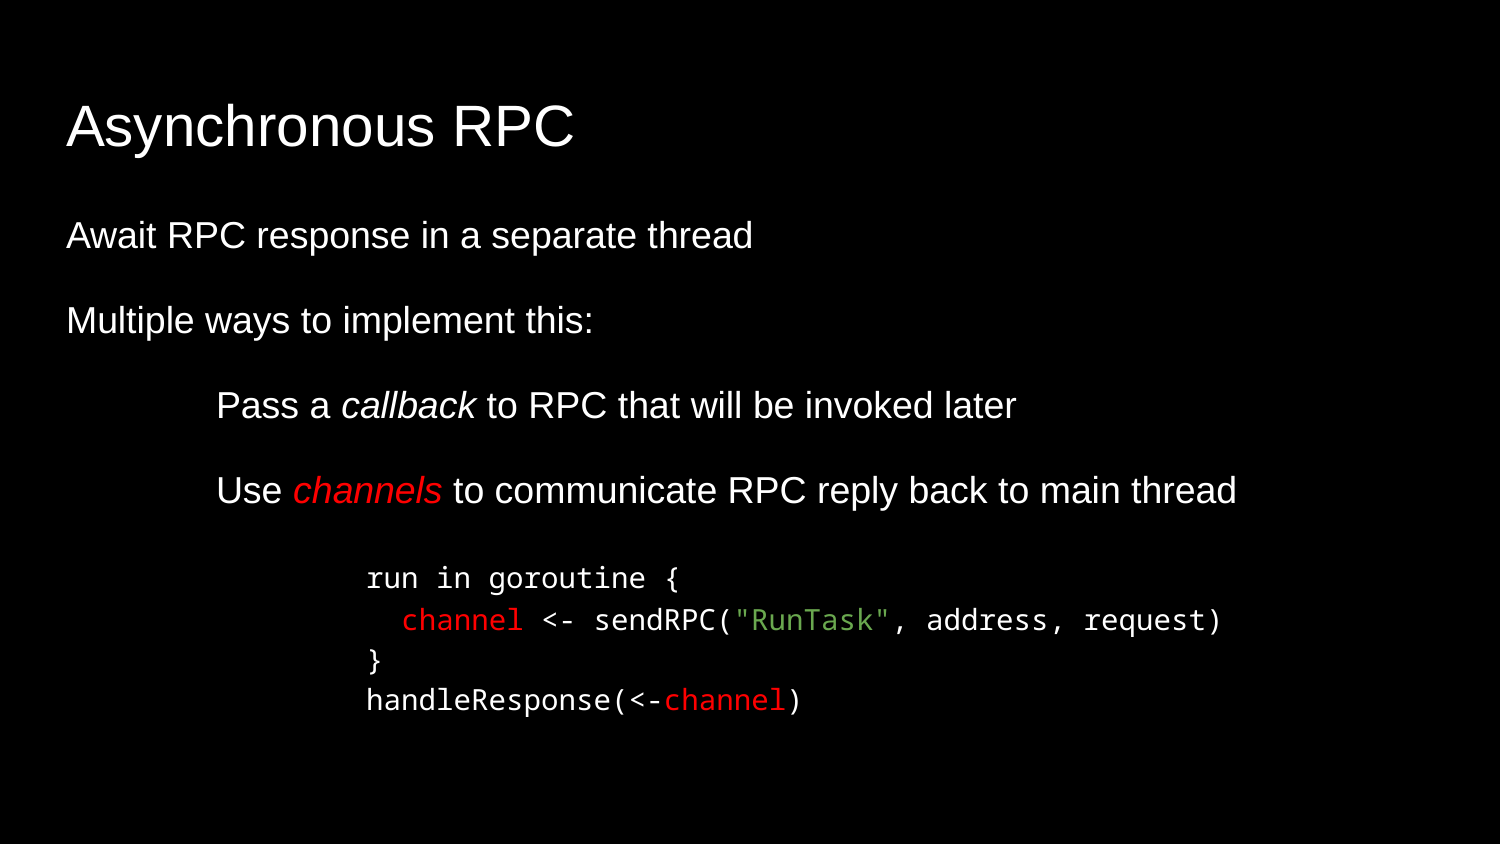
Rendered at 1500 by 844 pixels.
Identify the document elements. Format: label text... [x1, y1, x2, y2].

list Await RPC response in a separate thread Multiple ways to implement this: Pass a callback to RPC that will be invoked later Use channels to communicate RPC reply back to main thread run in goroutine { channel <- sendRPC("RunTask", address, request) } handleResponse(<-channel) [51, 189, 1449, 783]
title Asynchronous RPC [51, 72, 1449, 167]
